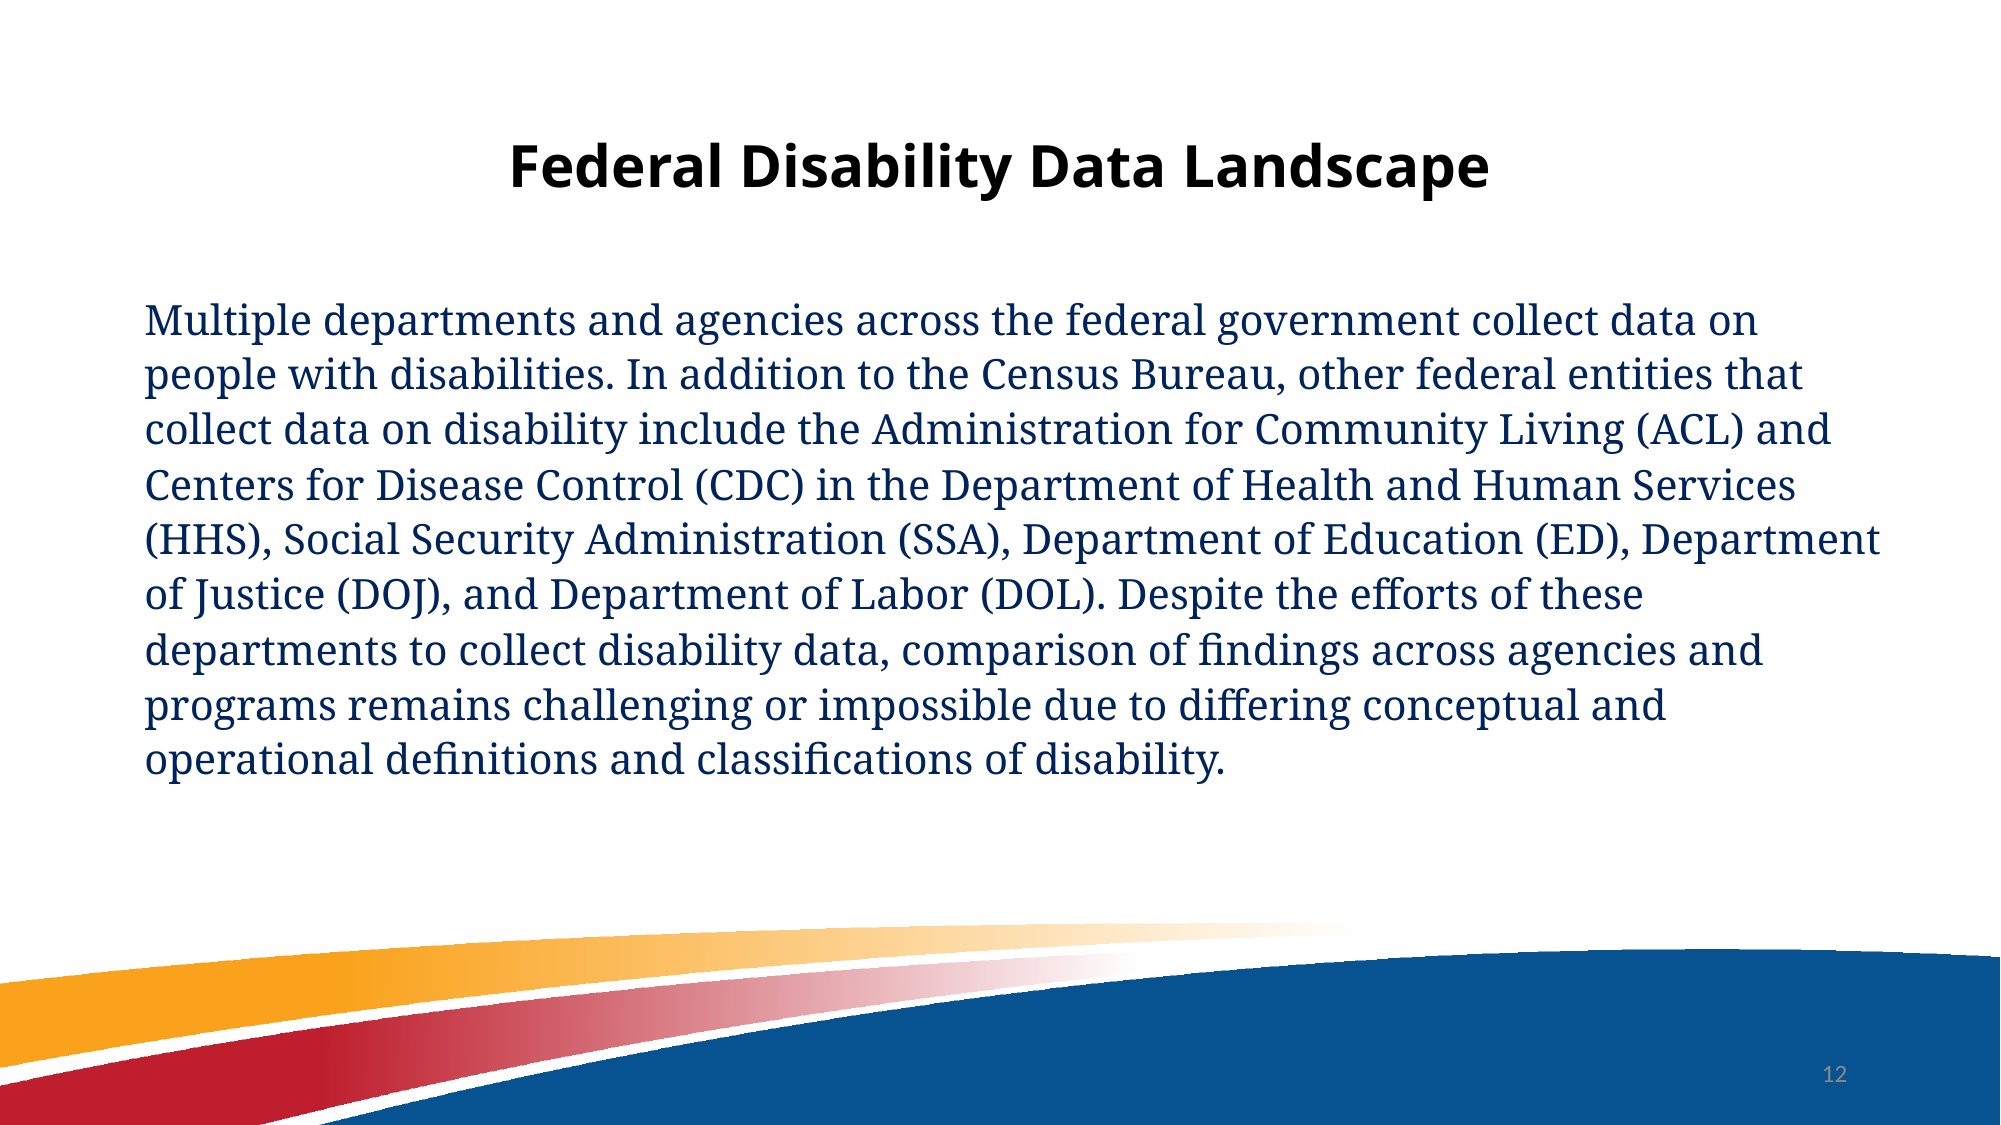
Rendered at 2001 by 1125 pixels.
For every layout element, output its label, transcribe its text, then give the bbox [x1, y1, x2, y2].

slide_number 12 [1412, 1042, 1863, 1103]
picture [0, 875, 2000, 1125]
title Federal Disability Data Landscape [137, 59, 1863, 278]
text_box Multiple departments and agencies across the federal government collect data on people with disabilities. In addition to the Census Bureau, other federal entities that collect data on disability include the Administration for Community Living (ACL) and Centers for Disease Control (CDC) in the Department of Health and Human Services (HHS), Social Security Administration (SSA), Department of Education (ED), Department of Justice (DOJ), and Department of Labor (DOL). Despite the efforts of these departments to collect disability data, comparison of findings across agencies and programs remains challenging or impossible due to differing conceptual and operational definitions and classifications of disability. [129, 281, 1898, 922]
